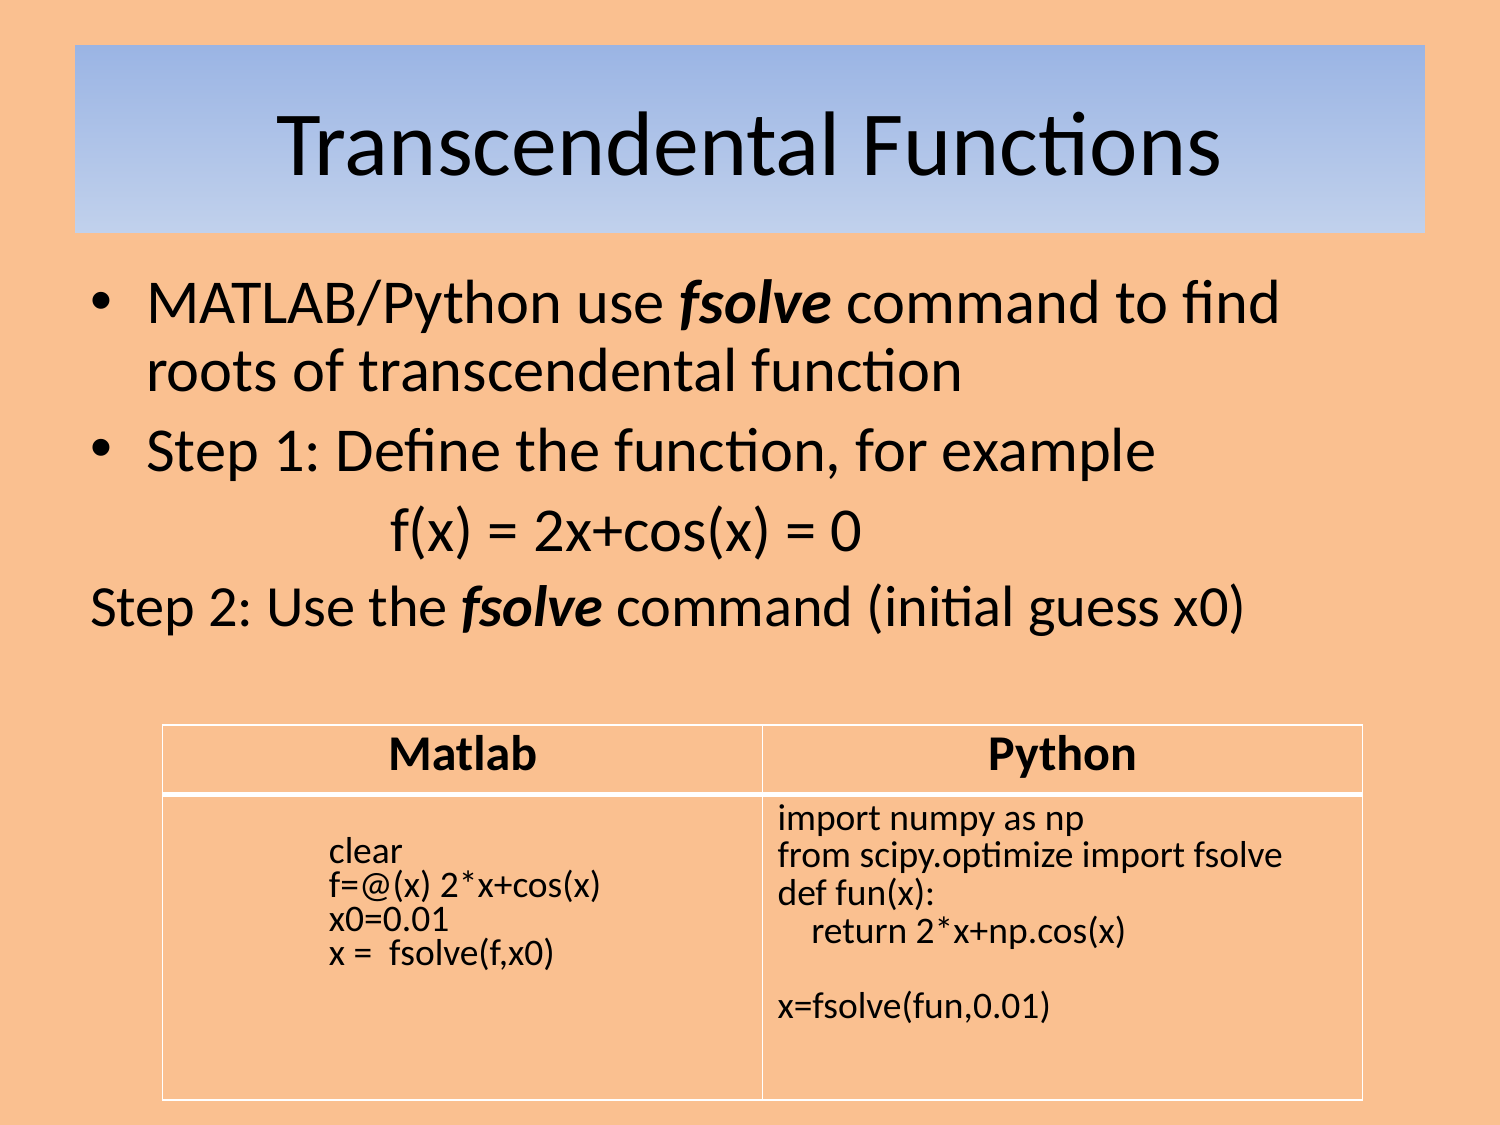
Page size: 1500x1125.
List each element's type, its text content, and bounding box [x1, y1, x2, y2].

table_cell import numpy as np from scipy.optimize import fsolve def fun(x): return 2*x+np.cos(x) x=fsolve(fun,0.01) [763, 797, 1362, 1099]
title Transcendental Functions [75, 45, 1425, 233]
table_header Python [763, 726, 1362, 792]
list MATLAB/Python use fsolve command to find roots of transcendental function Step 1: Define the function, for example f(x) = 2x+cos(x) = 0 Step 2: Use the fsolve command (initial guess x0) [75, 262, 1425, 1005]
table_cell clear f=@(x) 2*x+cos(x) x0=0.01 x = fsolve(f,x0) [163, 797, 762, 1099]
table_header Matlab [163, 726, 762, 792]
